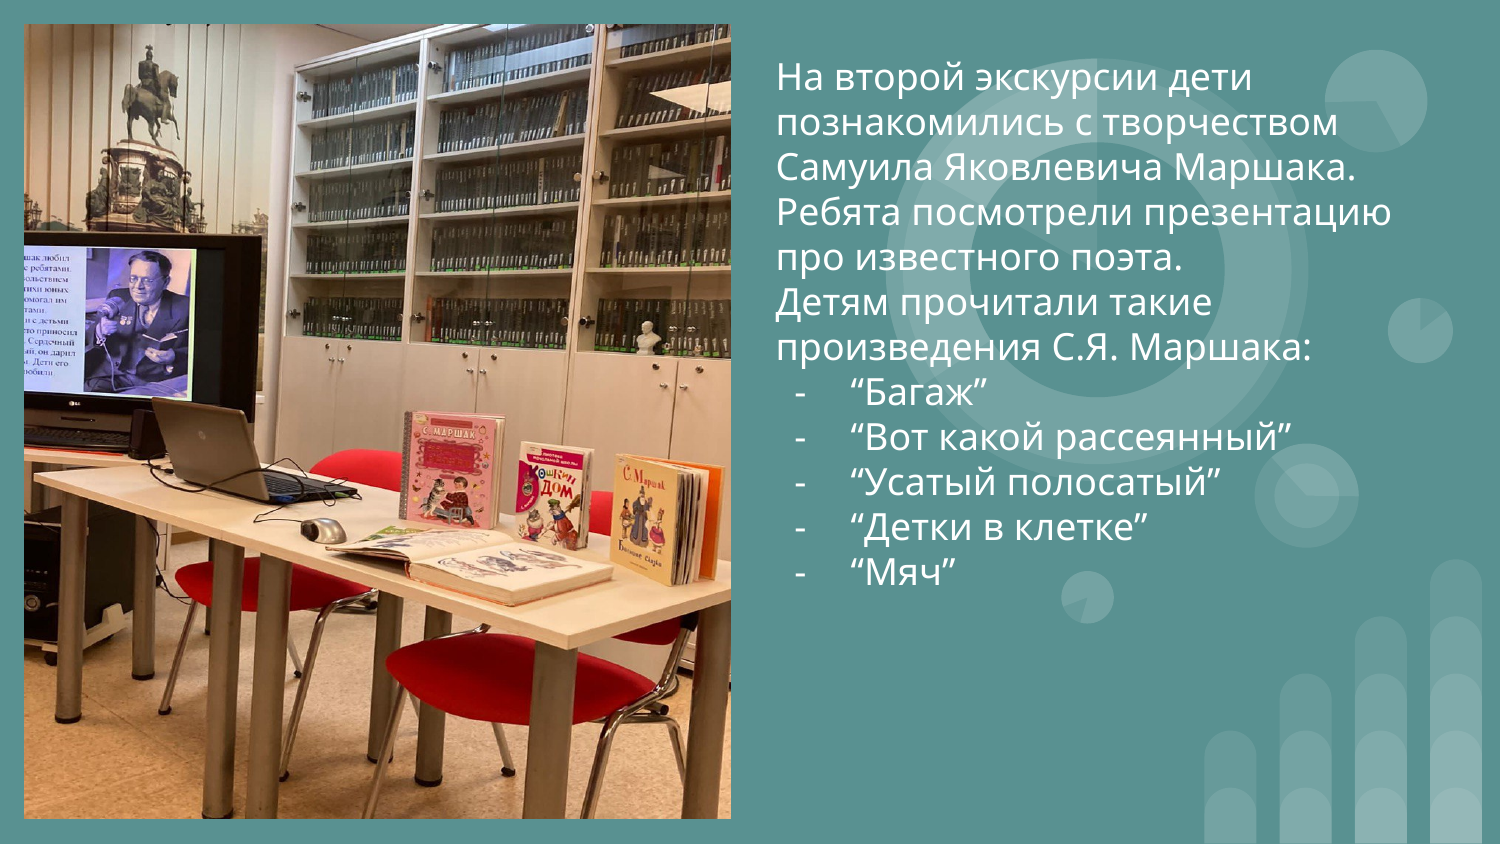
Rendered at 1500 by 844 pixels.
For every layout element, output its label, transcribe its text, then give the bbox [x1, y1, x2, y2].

text_box На второй экскурсии дети познакомились с творчеством Самуила Яковлевича Маршака. Ребята посмотрели презентацию про известного поэта. Детям прочитали такие произведения С.Я. Маршака: “Багаж” “Вот какой рассеянный” “Усатый полосатый” “Детки в клетке” “Мяч” [760, 38, 1451, 609]
picture [24, 24, 731, 819]
